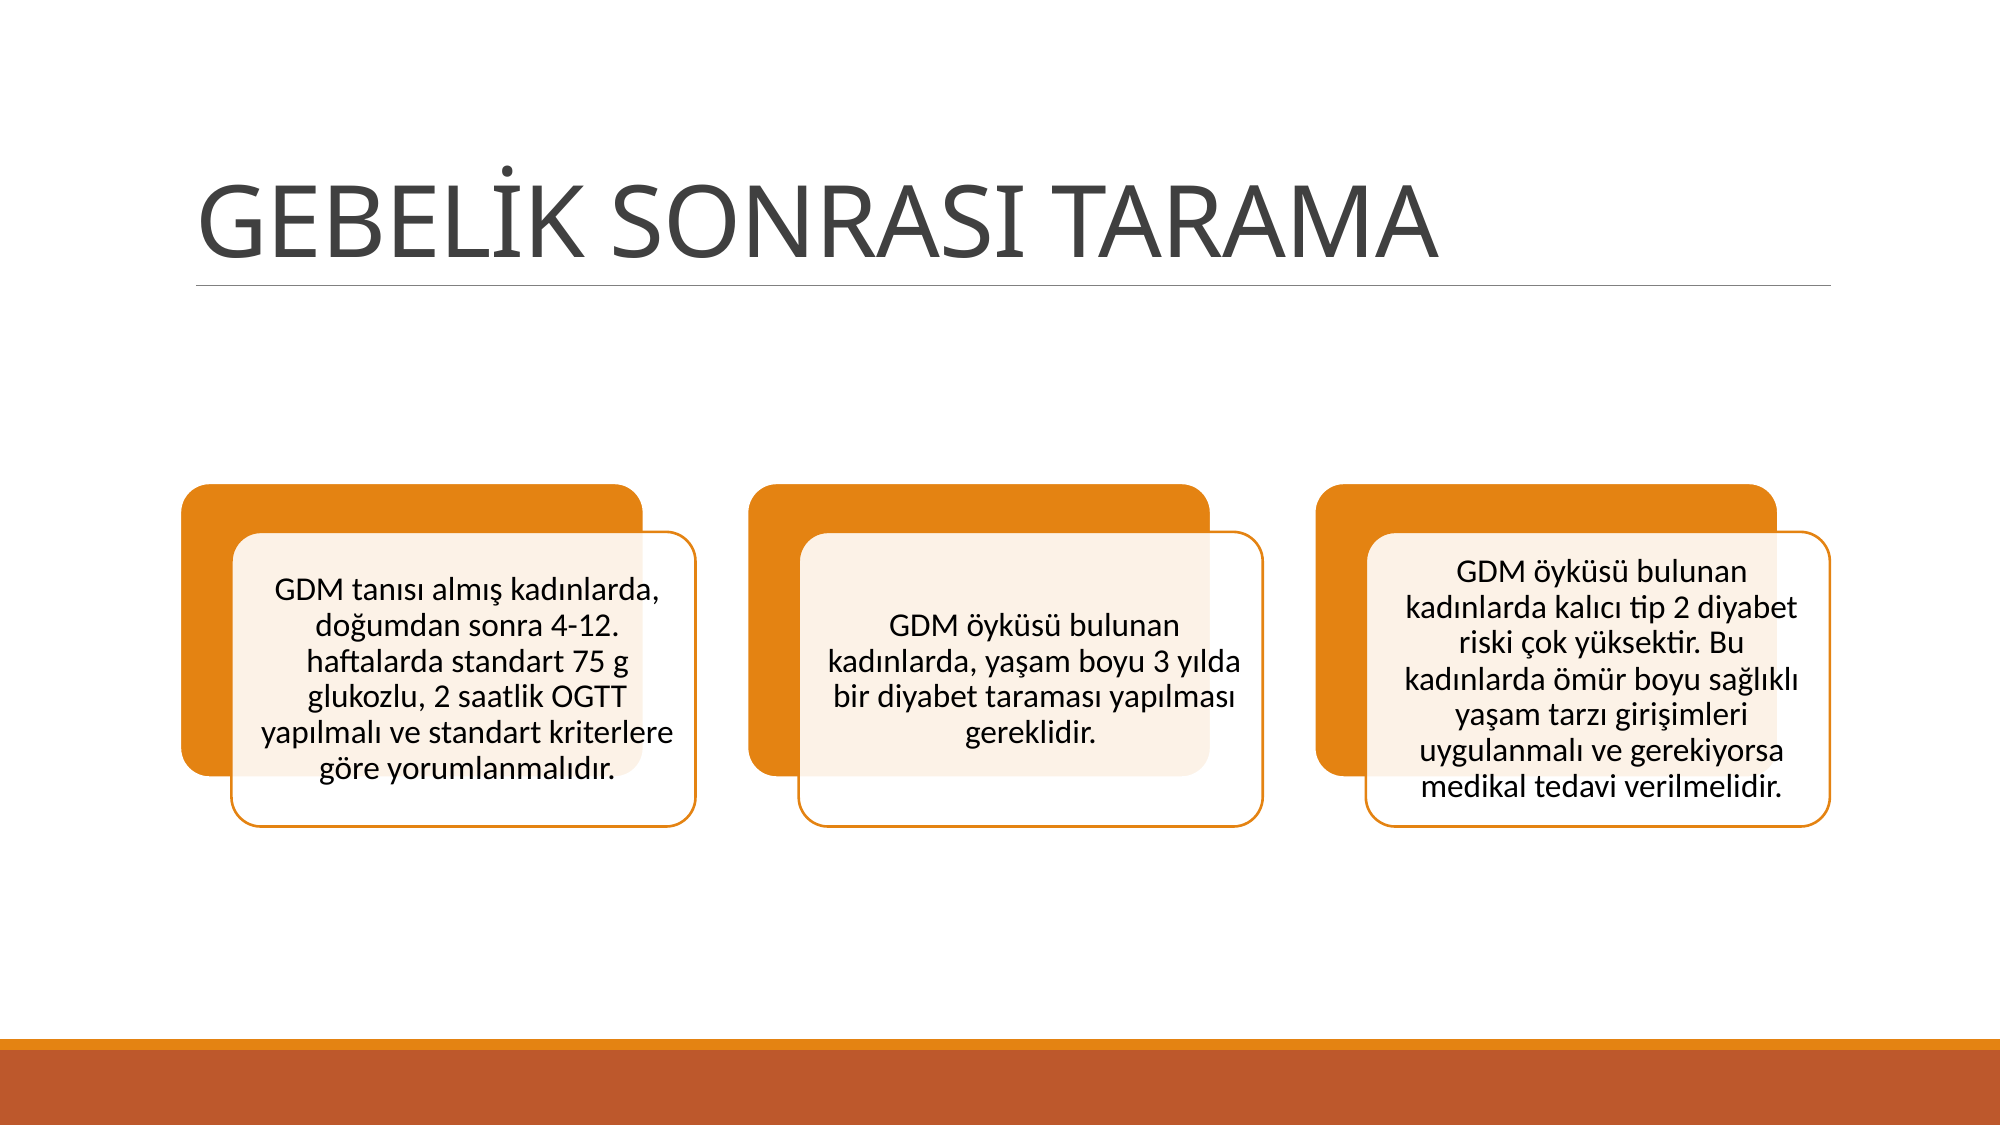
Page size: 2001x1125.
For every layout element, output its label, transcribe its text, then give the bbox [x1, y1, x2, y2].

title GEBELİK SONRASI TARAMA [180, 47, 1830, 285]
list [179, 343, 1831, 966]
